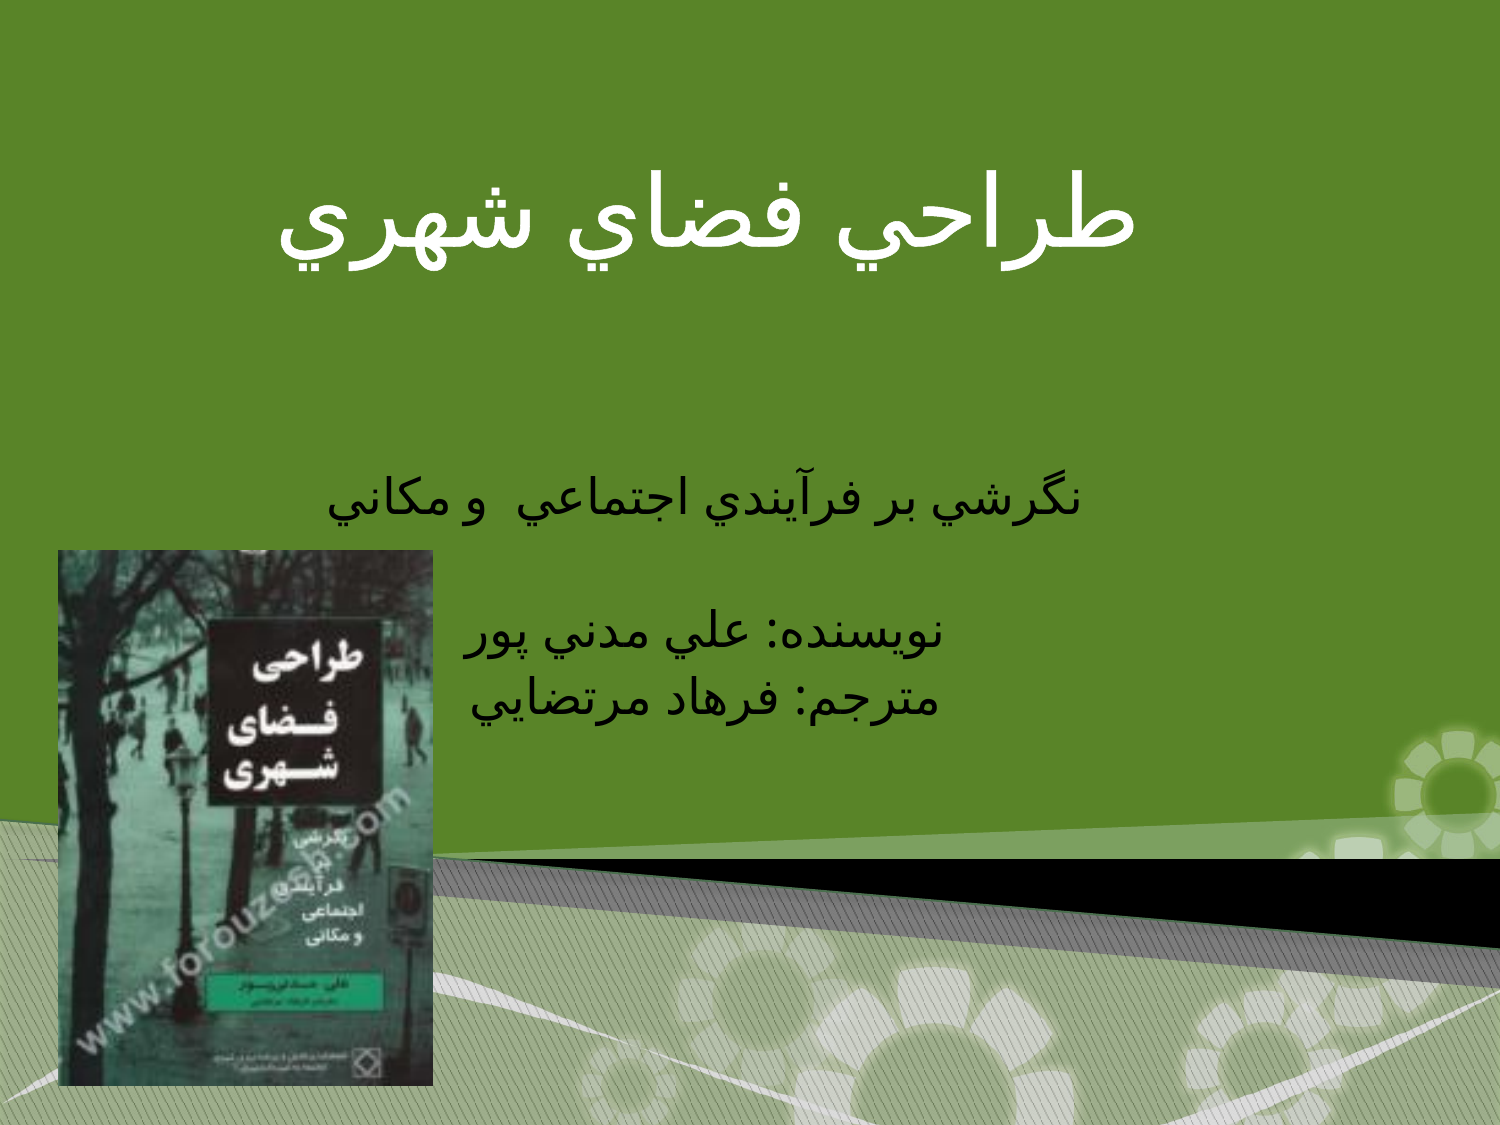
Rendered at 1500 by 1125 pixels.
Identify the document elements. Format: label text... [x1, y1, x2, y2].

subtitle نگرشي بر فرآيندي اجتماعي و مكاني نويسنده: علي مدني پور مترجم: فرهاد مرتضايي [105, 457, 1381, 654]
title طراحي فضاي شهري [70, 93, 1346, 394]
picture [0, 0, 1500, 1125]
